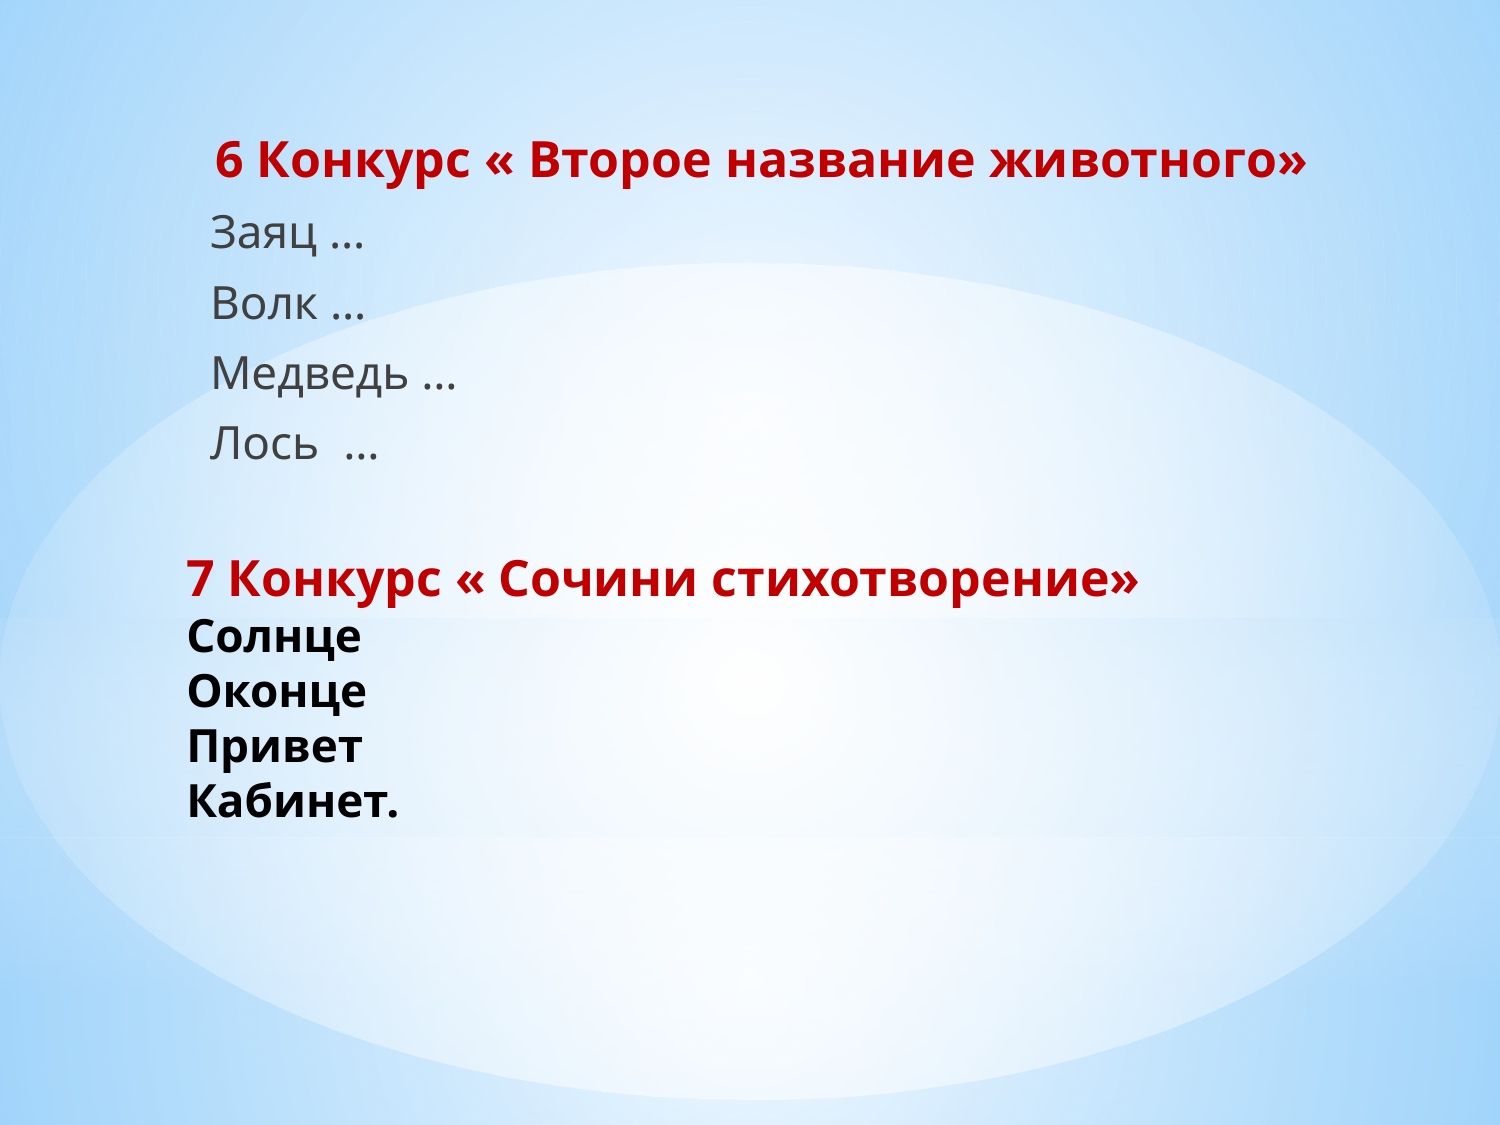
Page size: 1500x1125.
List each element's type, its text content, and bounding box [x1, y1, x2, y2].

list 6 Конкурс « Второе название животного» Заяц … Волк … Медведь … Лось … [187, 120, 1329, 492]
title 7 Конкурс « Сочини стихотворение» Солнце Оконце Привет Кабинет. [171, 538, 1363, 905]
